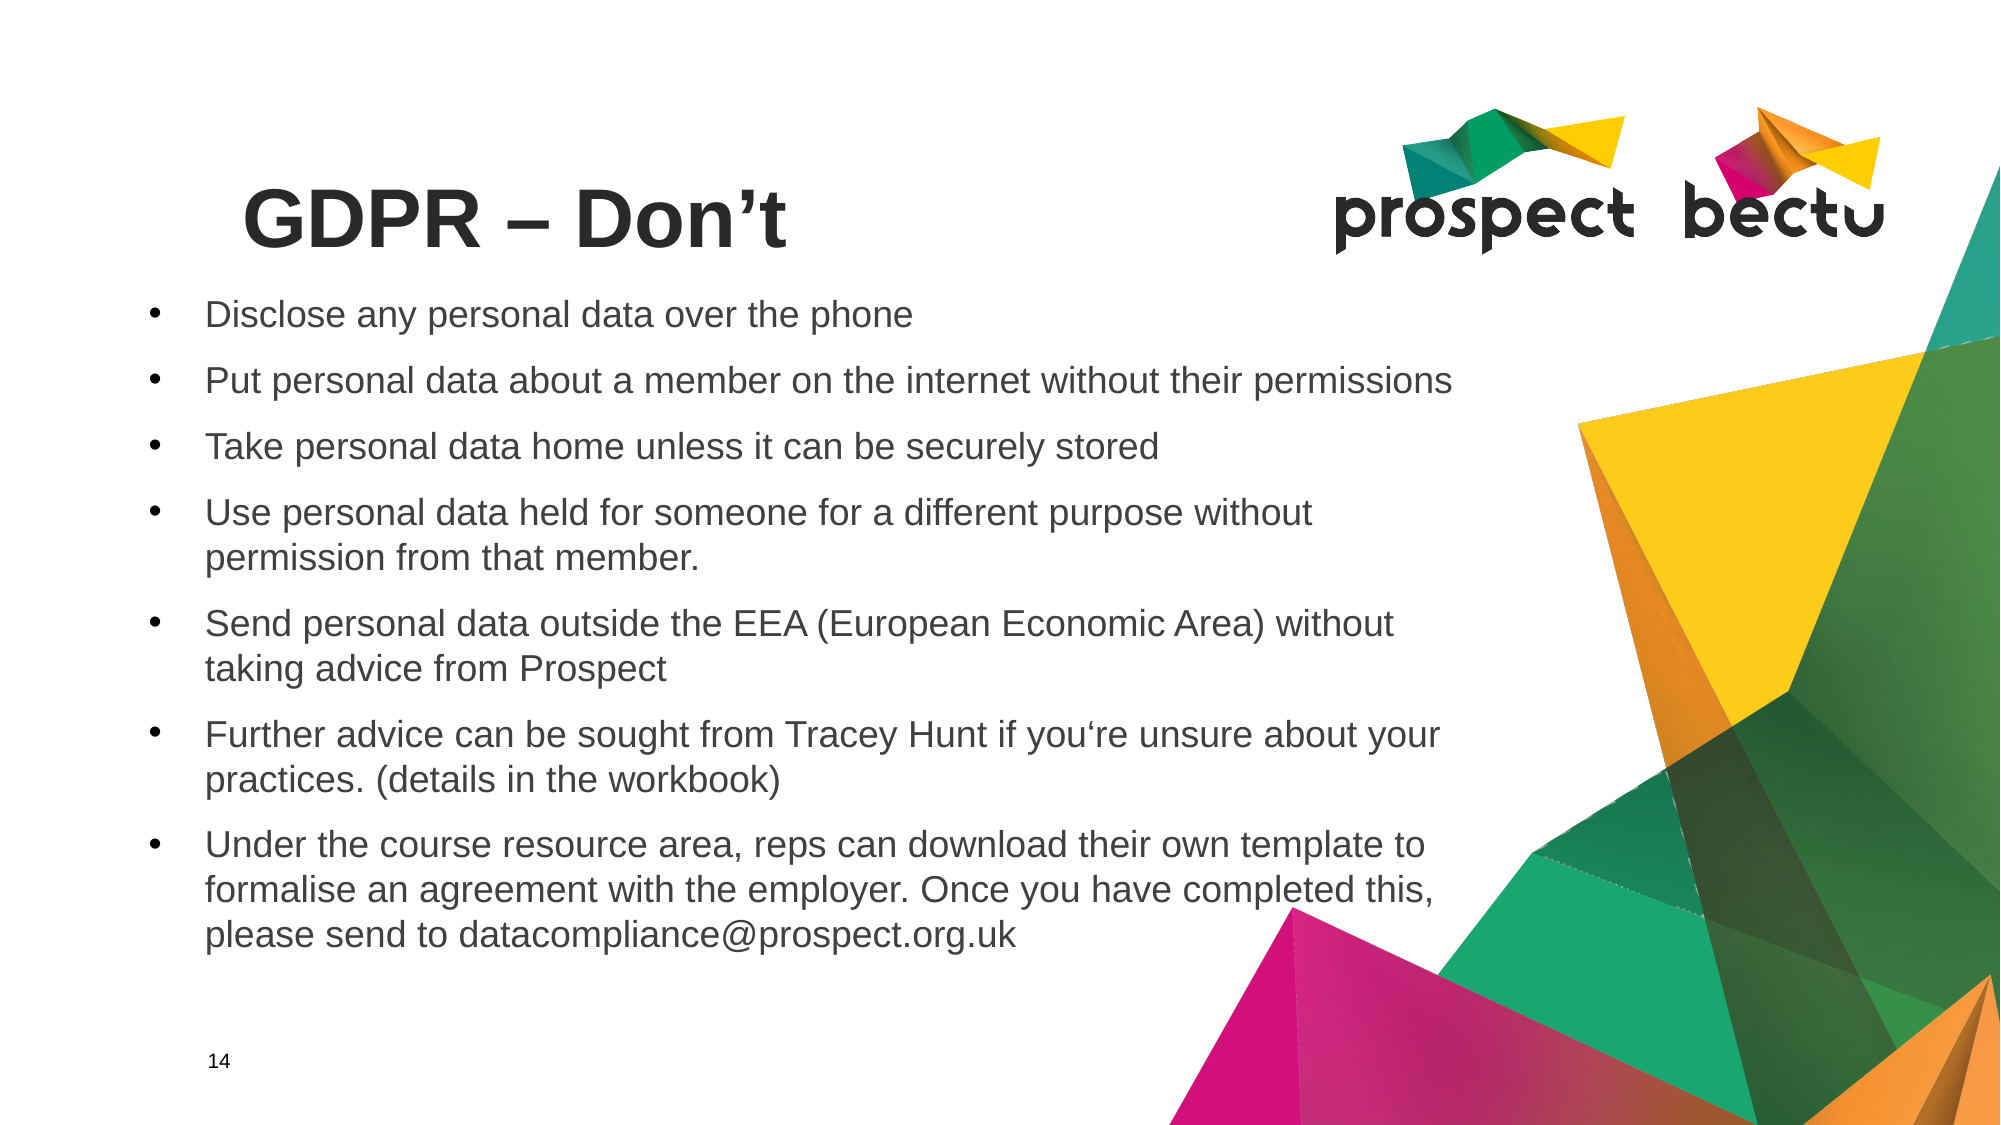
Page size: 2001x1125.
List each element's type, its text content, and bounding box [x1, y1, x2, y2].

title GDPR – Don’t [242, 146, 1516, 265]
list Disclose any personal data over the phone Put personal data about a member on the internet without their permissions Take personal data home unless it can be securely stored Use personal data held for someone for a different purpose without permission from that member. Send personal data outside the EEA (European Economic Area) without taking advice from Prospect Further advice can be sought from Tracey Hunt if you‘re unsure about your practices. (details in the workbook) Under the course resource area, reps can download their own template to formalise an agreement with the employer. Once you have completed this, please send to datacompliance@prospect.org.uk [148, 290, 1500, 980]
picture [1169, 0, 2000, 1125]
